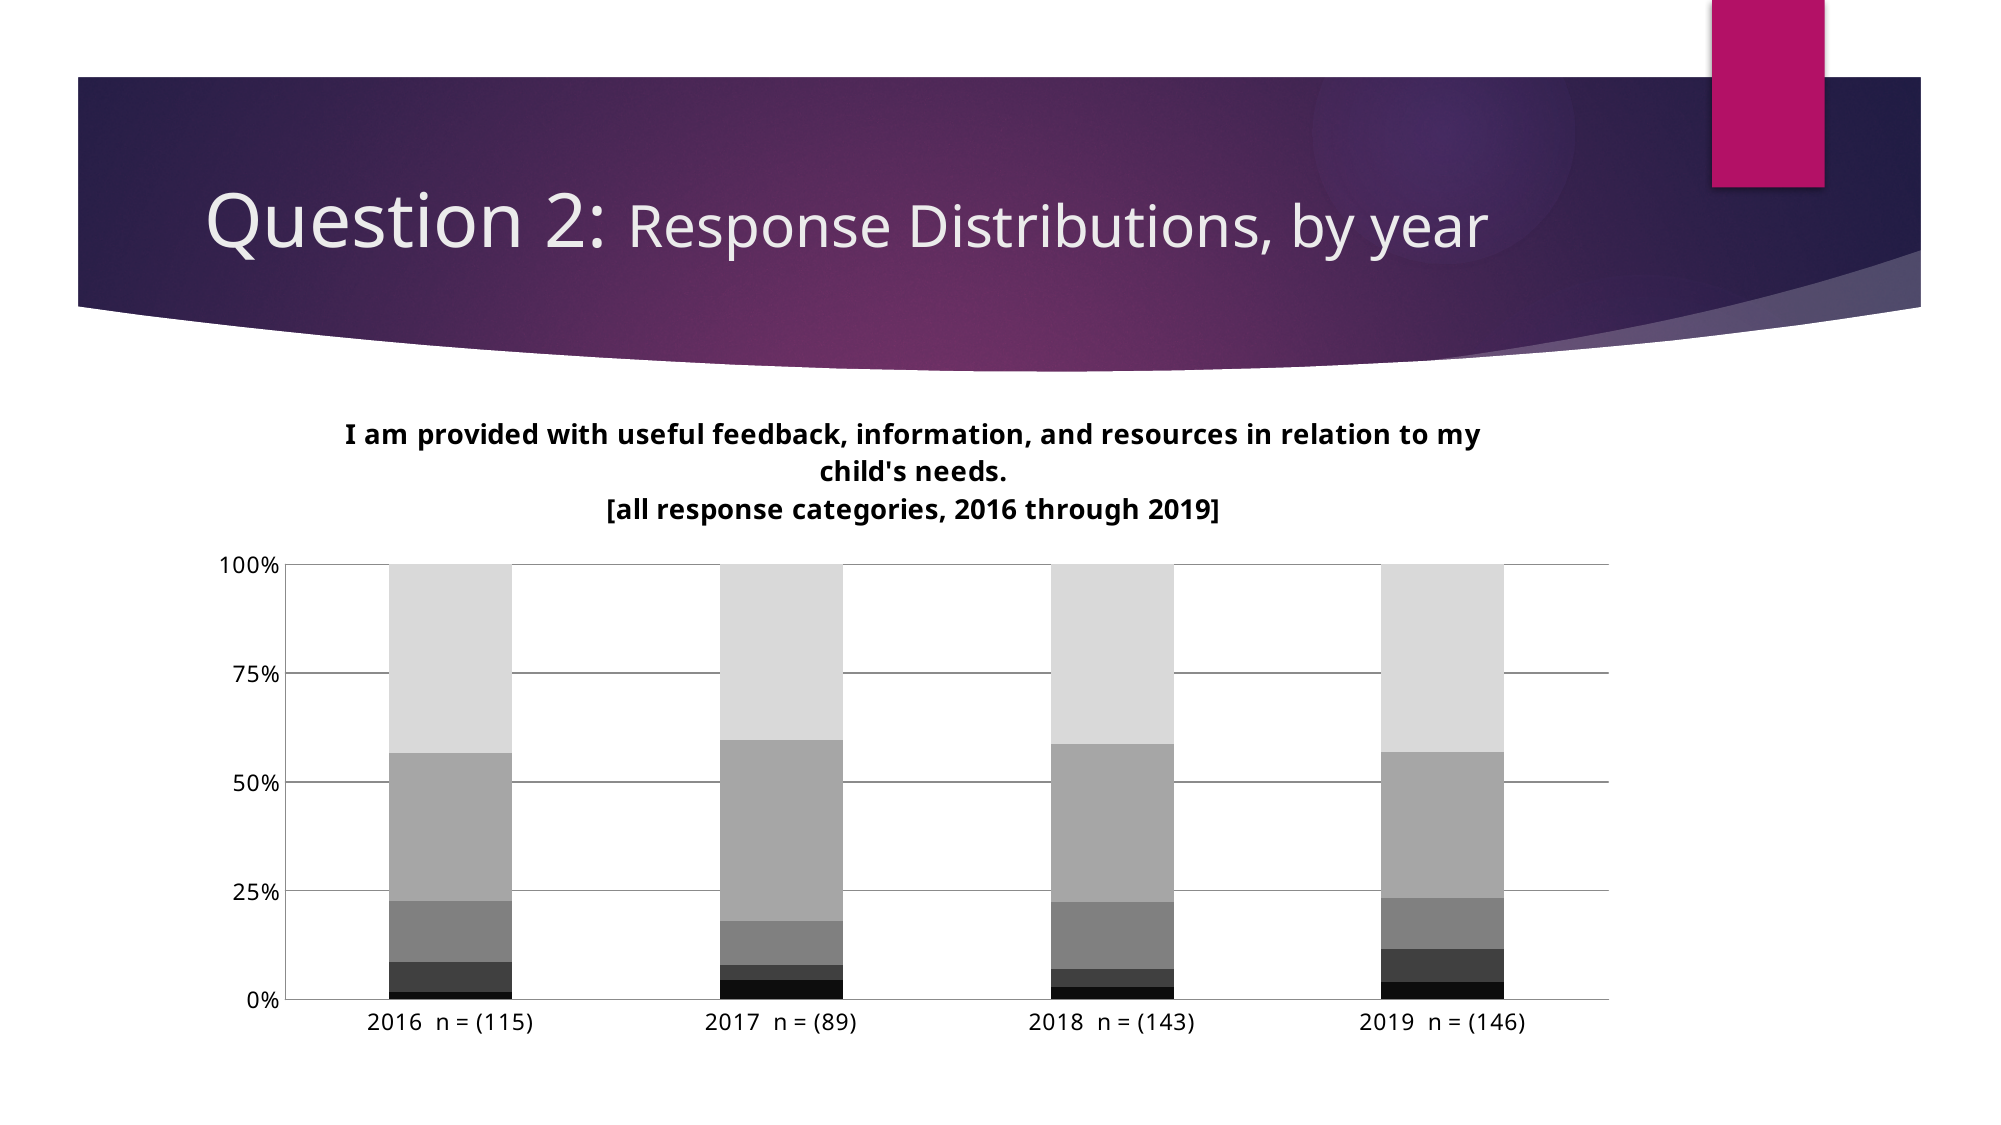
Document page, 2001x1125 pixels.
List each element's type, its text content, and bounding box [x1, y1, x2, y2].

title Question 2: Response Distributions, by year [189, 159, 1670, 276]
chart [189, 384, 1638, 1051]
